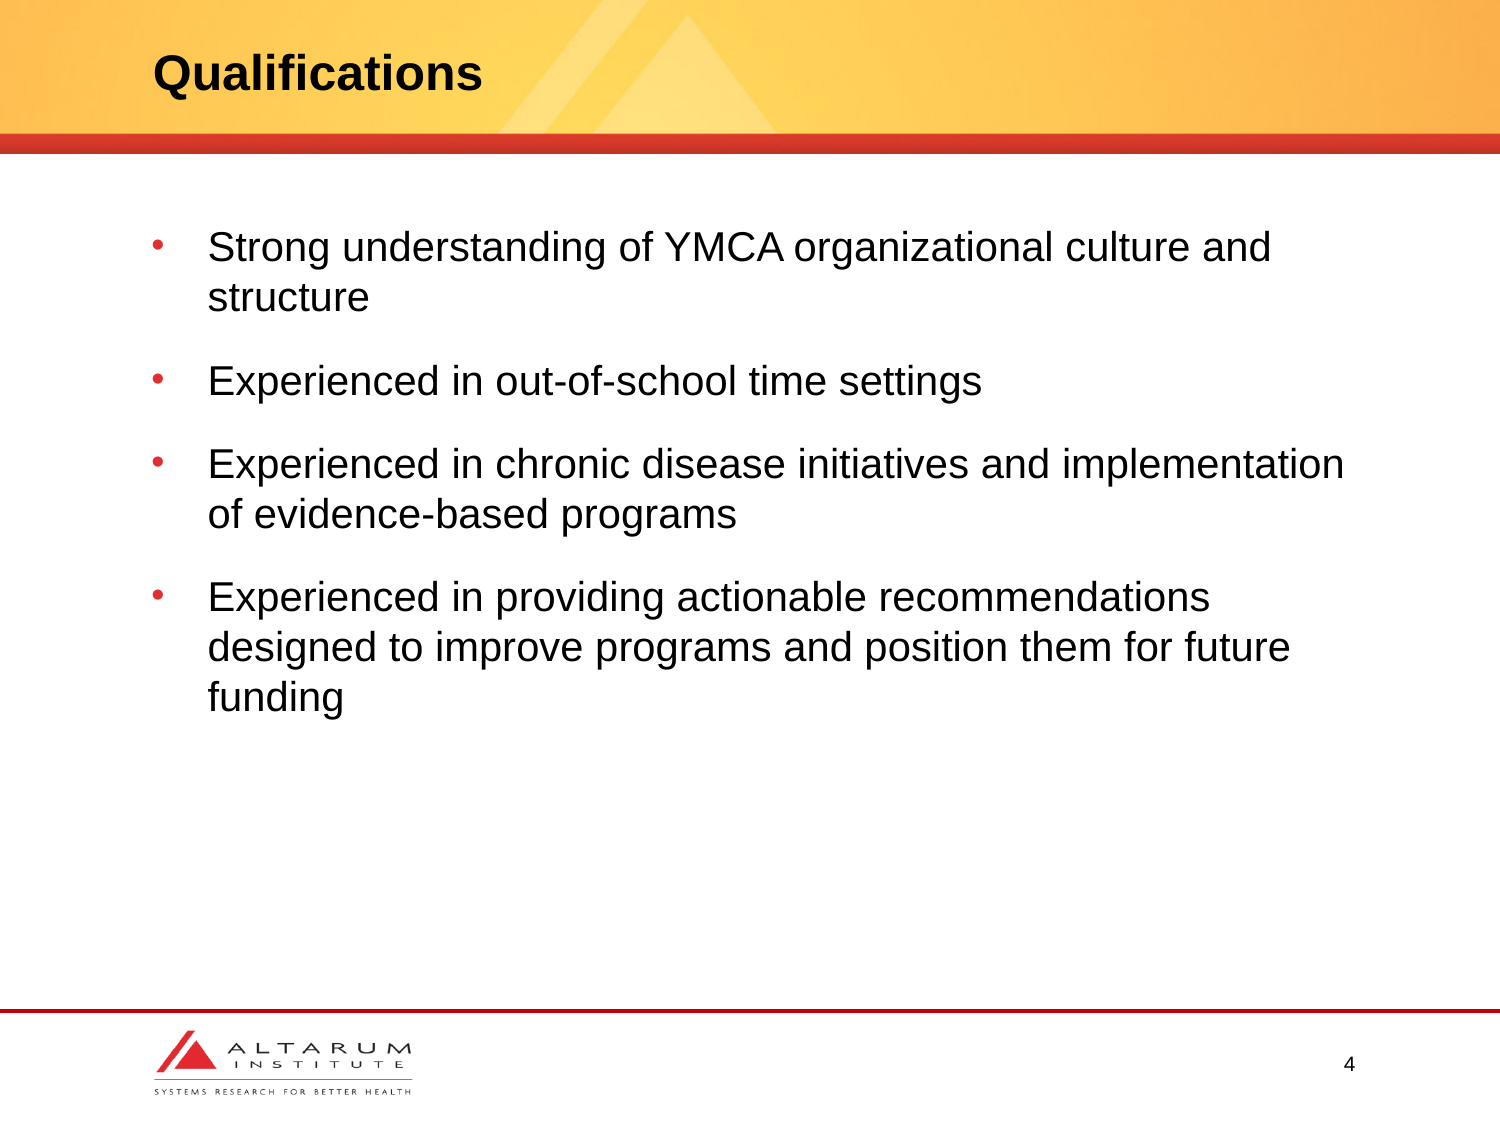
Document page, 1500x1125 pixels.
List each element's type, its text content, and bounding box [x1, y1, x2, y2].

picture [0, 0, 1500, 154]
title Qualifications [152, 18, 1386, 132]
picture [152, 1029, 414, 1097]
list Strong understanding of YMCA organizational culture and structure Experienced in out-of-school time settings Experienced in chronic disease initiatives and implementation of evidence-based programs Experienced in providing actionable recommendations designed to improve programs and position them for future funding [151, 212, 1356, 946]
